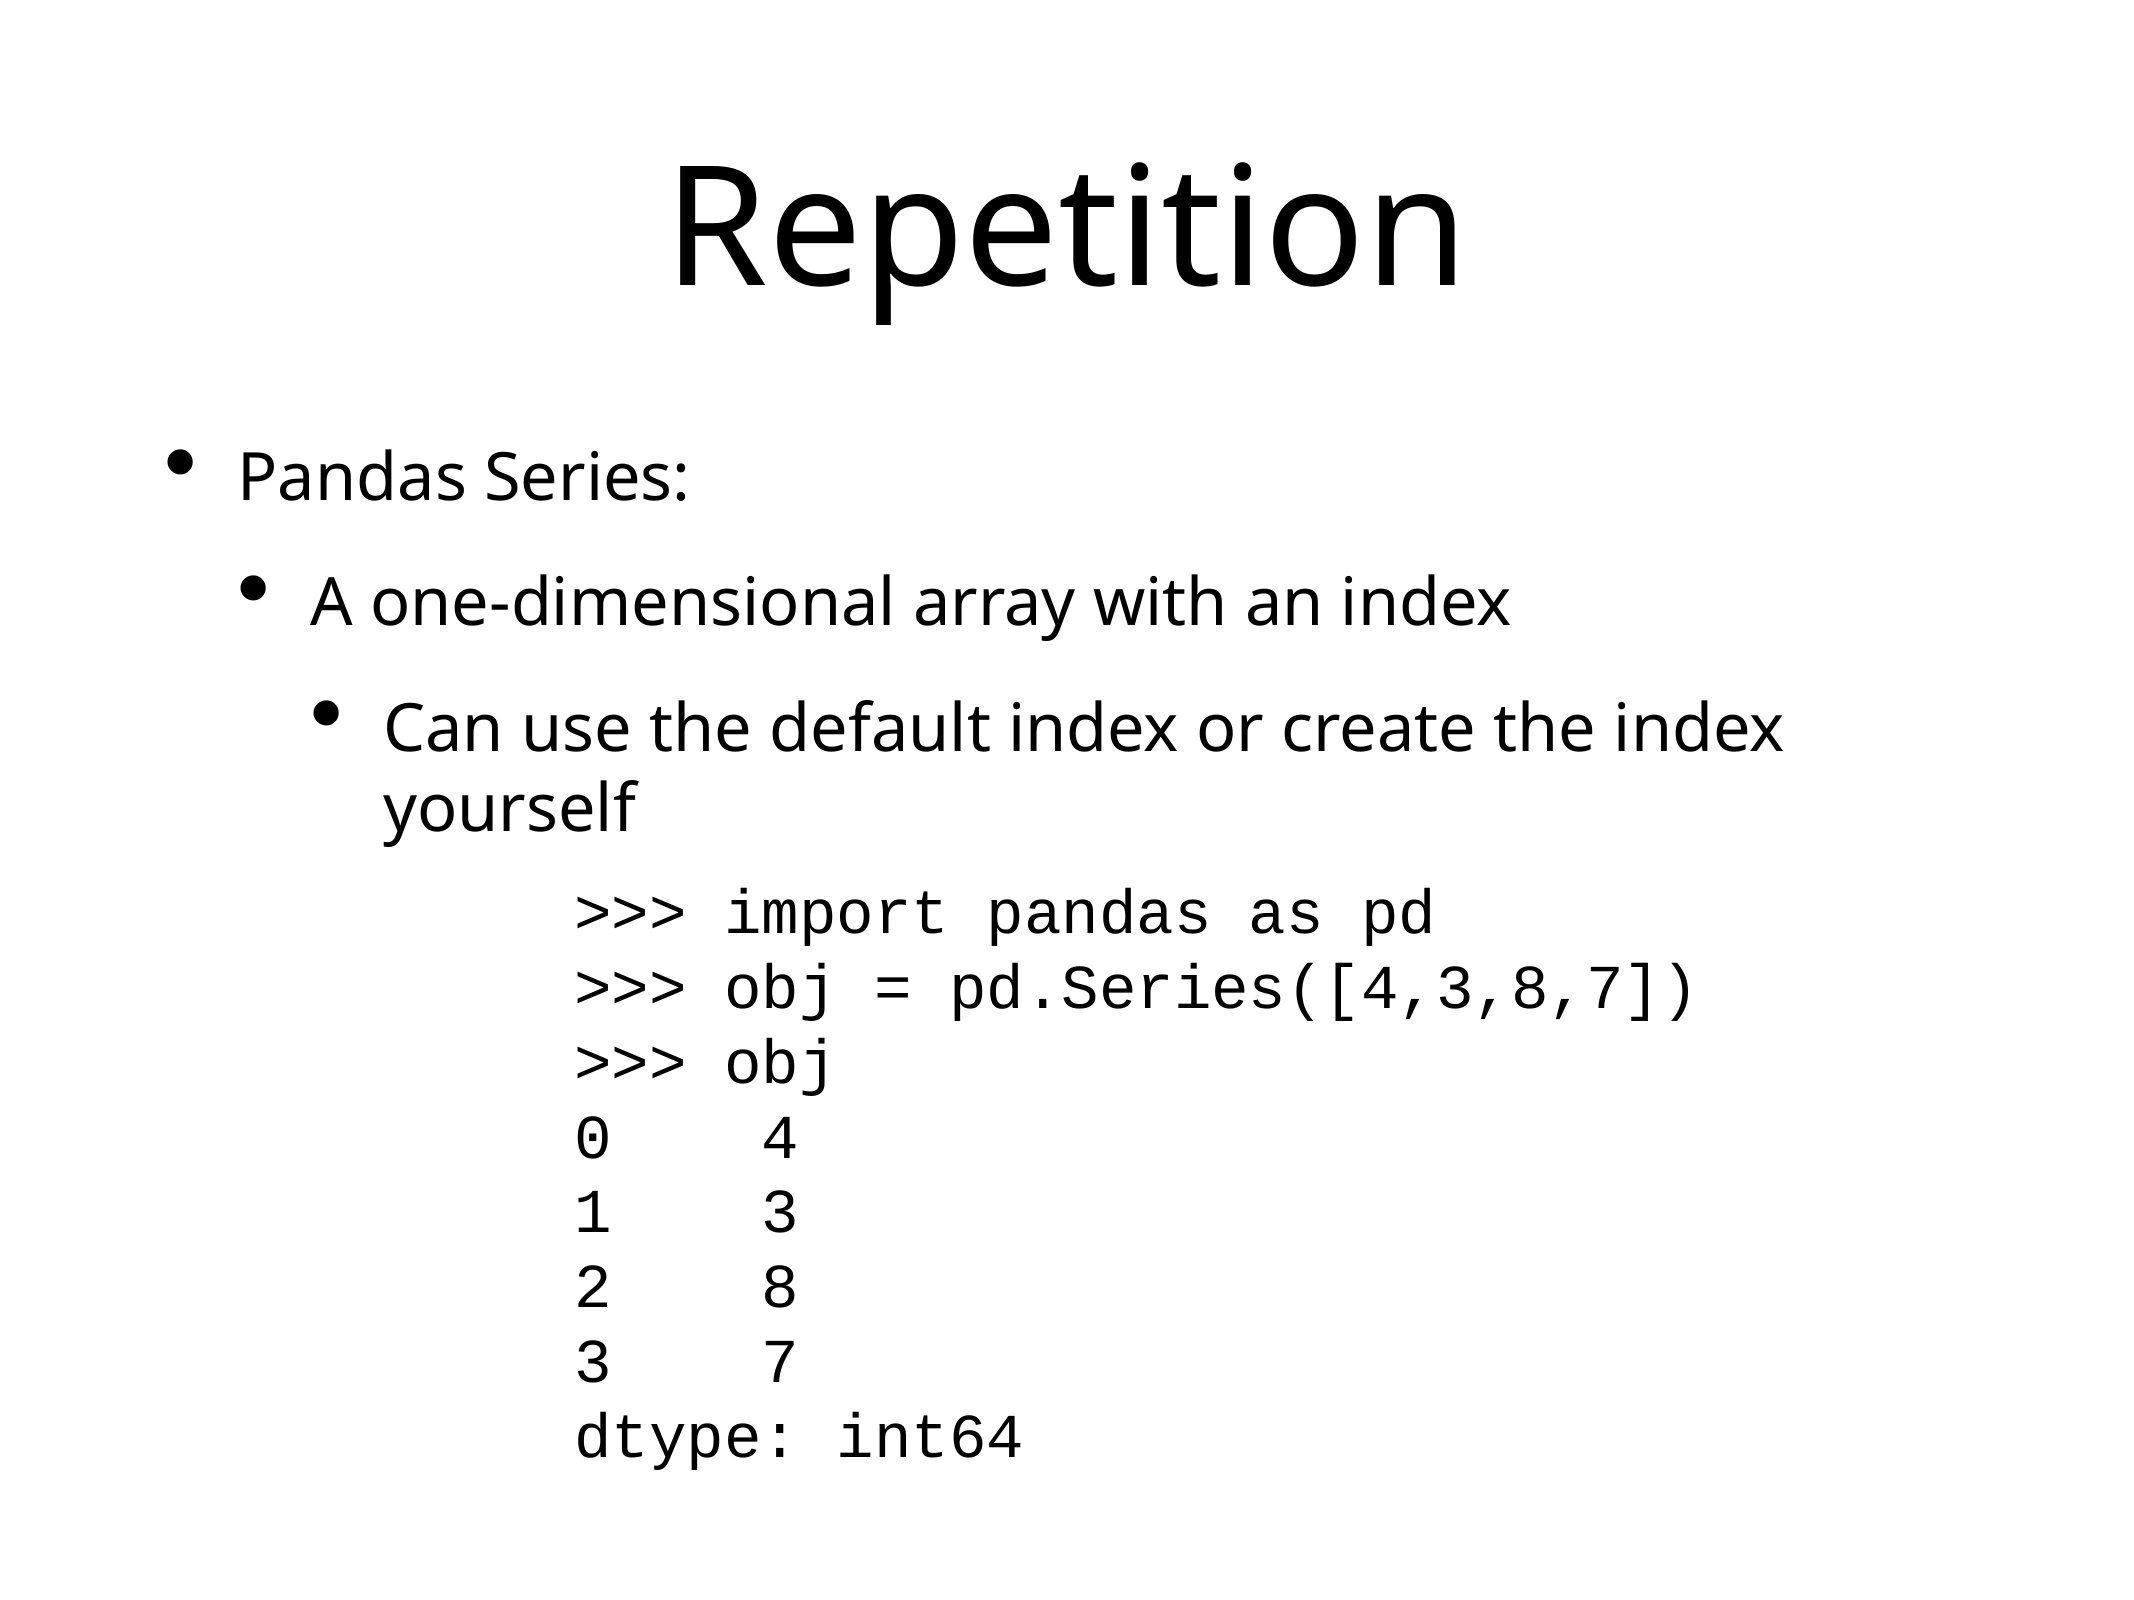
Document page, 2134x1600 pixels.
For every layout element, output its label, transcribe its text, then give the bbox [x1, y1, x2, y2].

list Pandas Series: A one-dimensional array with an index Can use the default index or create the index yourself [155, 424, 1978, 1457]
text_box >>> import pandas as pd >>> obj = pd.Series([4,3,8,7]) >>> obj 0 4 1 3 2 8 3 7 dtype: int64 [565, 862, 1708, 1479]
title Repetition [155, 41, 1978, 397]
